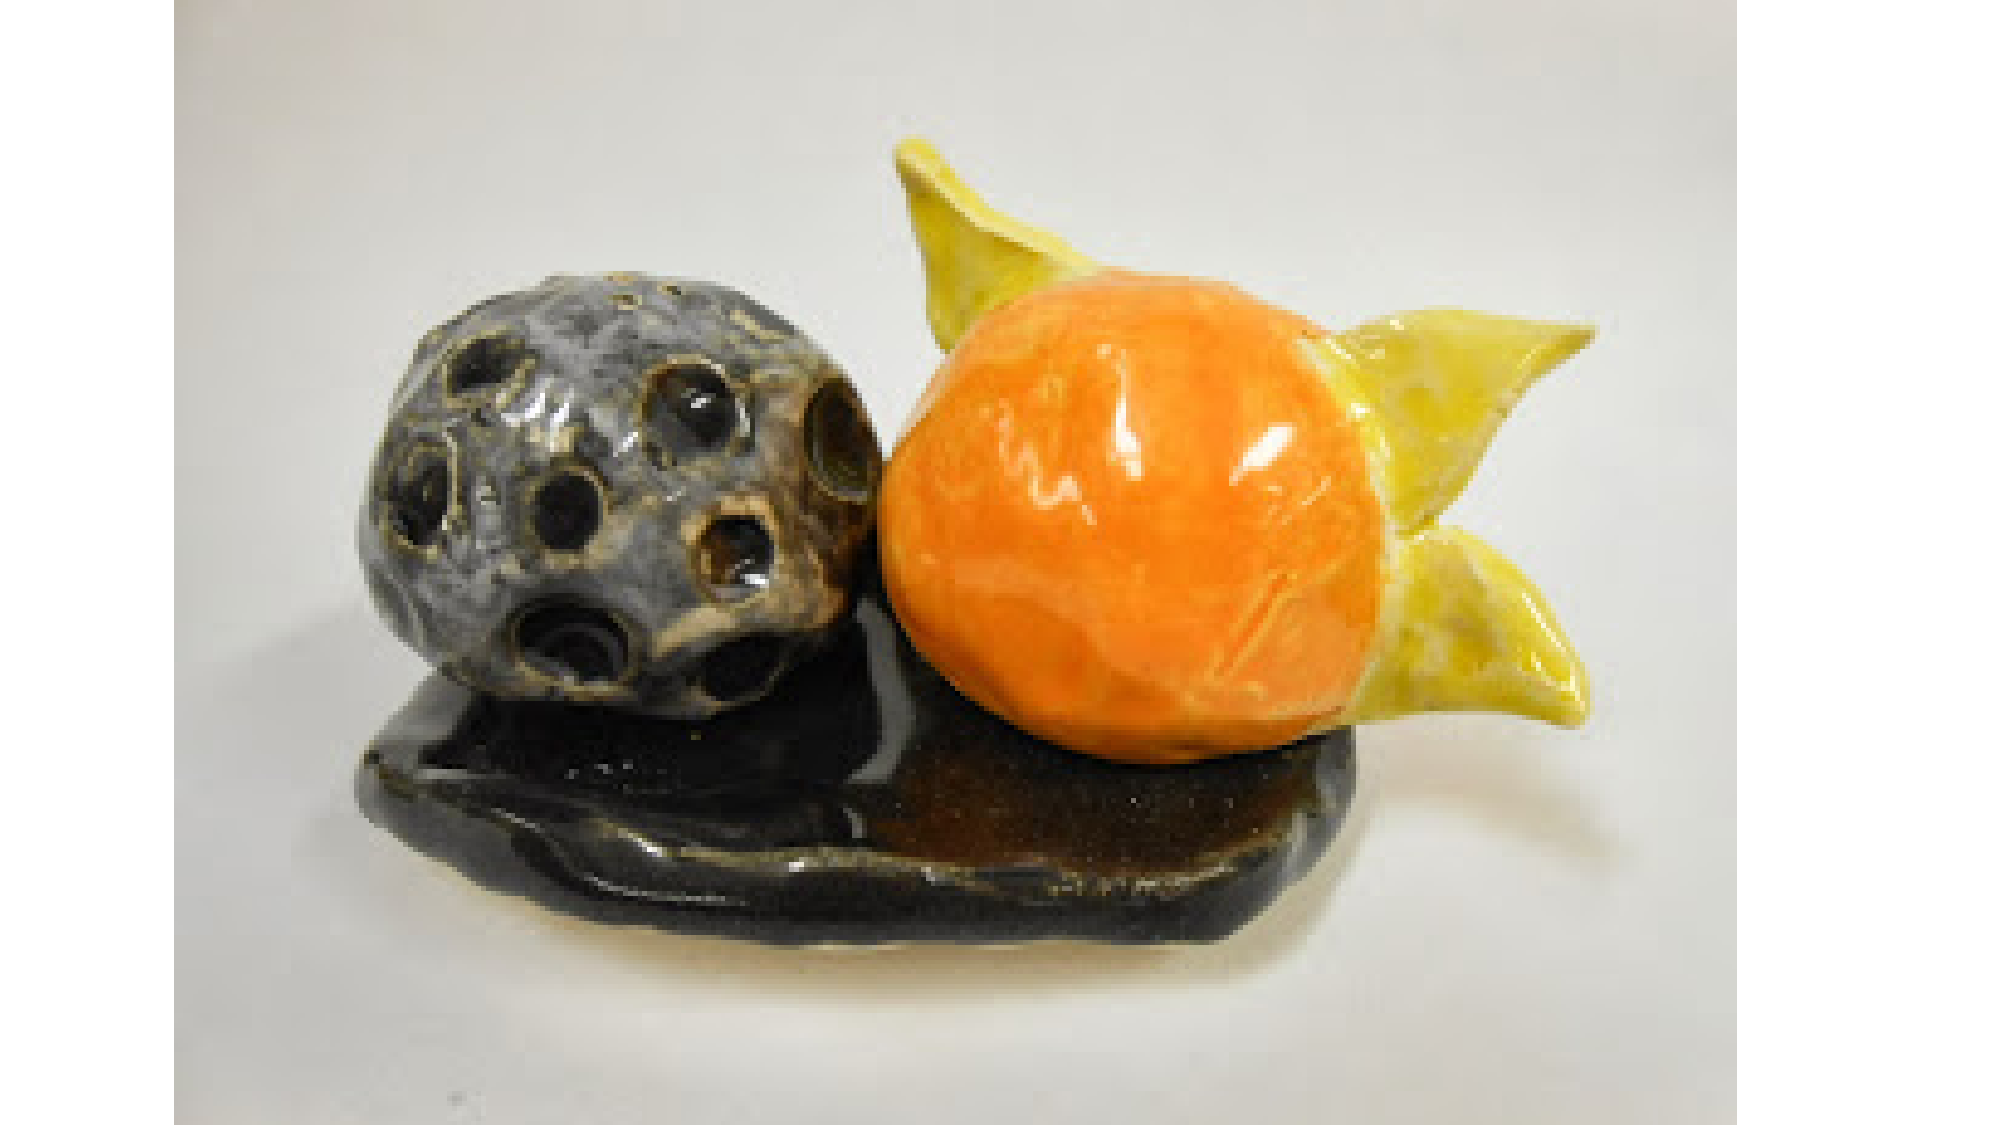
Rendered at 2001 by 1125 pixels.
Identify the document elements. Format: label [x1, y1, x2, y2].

list [174, 0, 1737, 1125]
